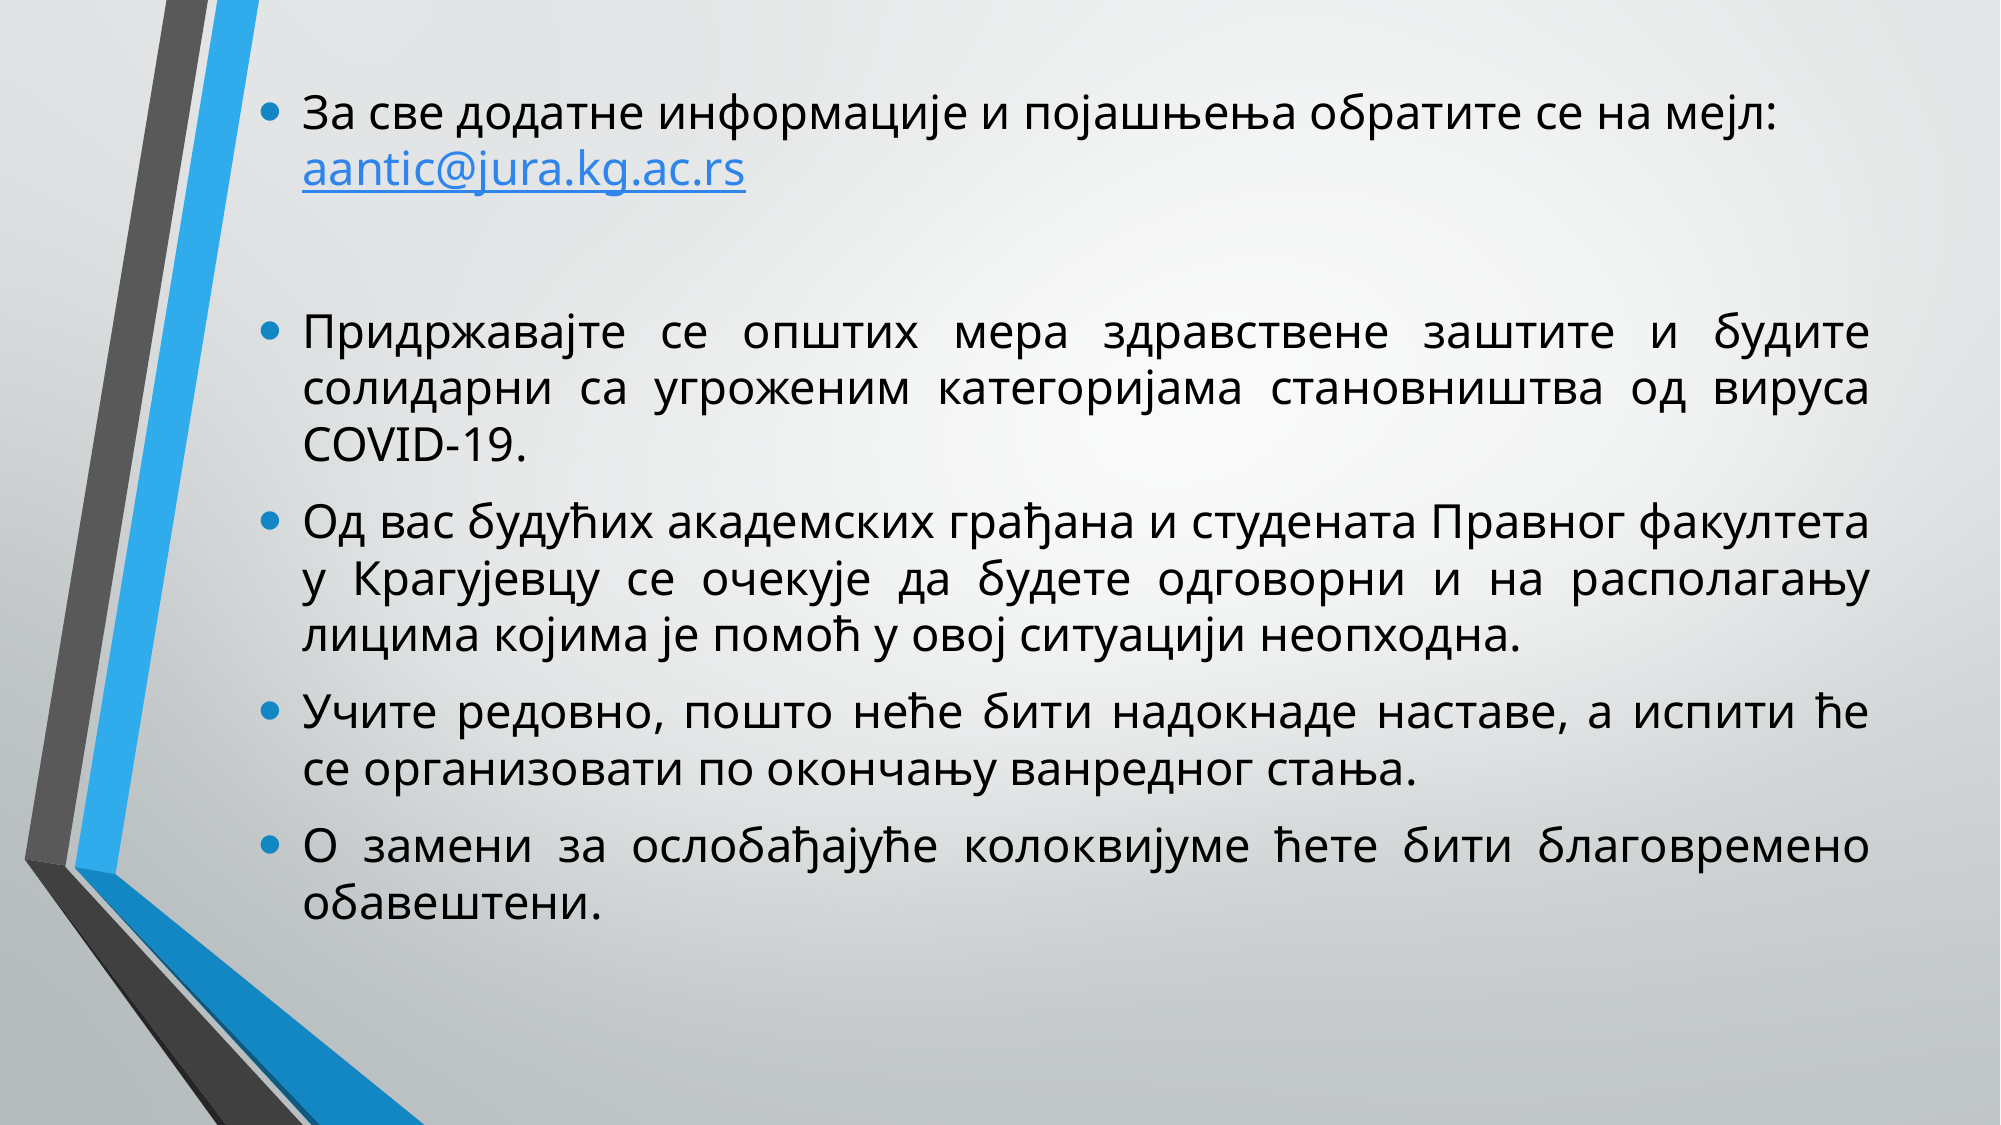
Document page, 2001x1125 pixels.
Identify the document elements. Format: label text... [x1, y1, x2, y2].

list За све додатне информације и појашњења обратите се на мејл: aantic@jura.kg.ac.rs Придржавајте се општих мера здравствене заштите и будите солидарни са угроженим категоријама становништва од вируса COVID-19. Од вас будућих академских грађана и студената Правног факултета у Крагујевцу се очекује да будете одговорни и на располагању лицима којима је помоћ у овој ситуацији неопходна. Учите редовно, пошто неће бити надокнаде наставе, а испити ће се организовати по окончању ванредног стања. О замени за ослобађајуће колоквијуме ћете бити благовремено обавештени. [243, 75, 1887, 950]
